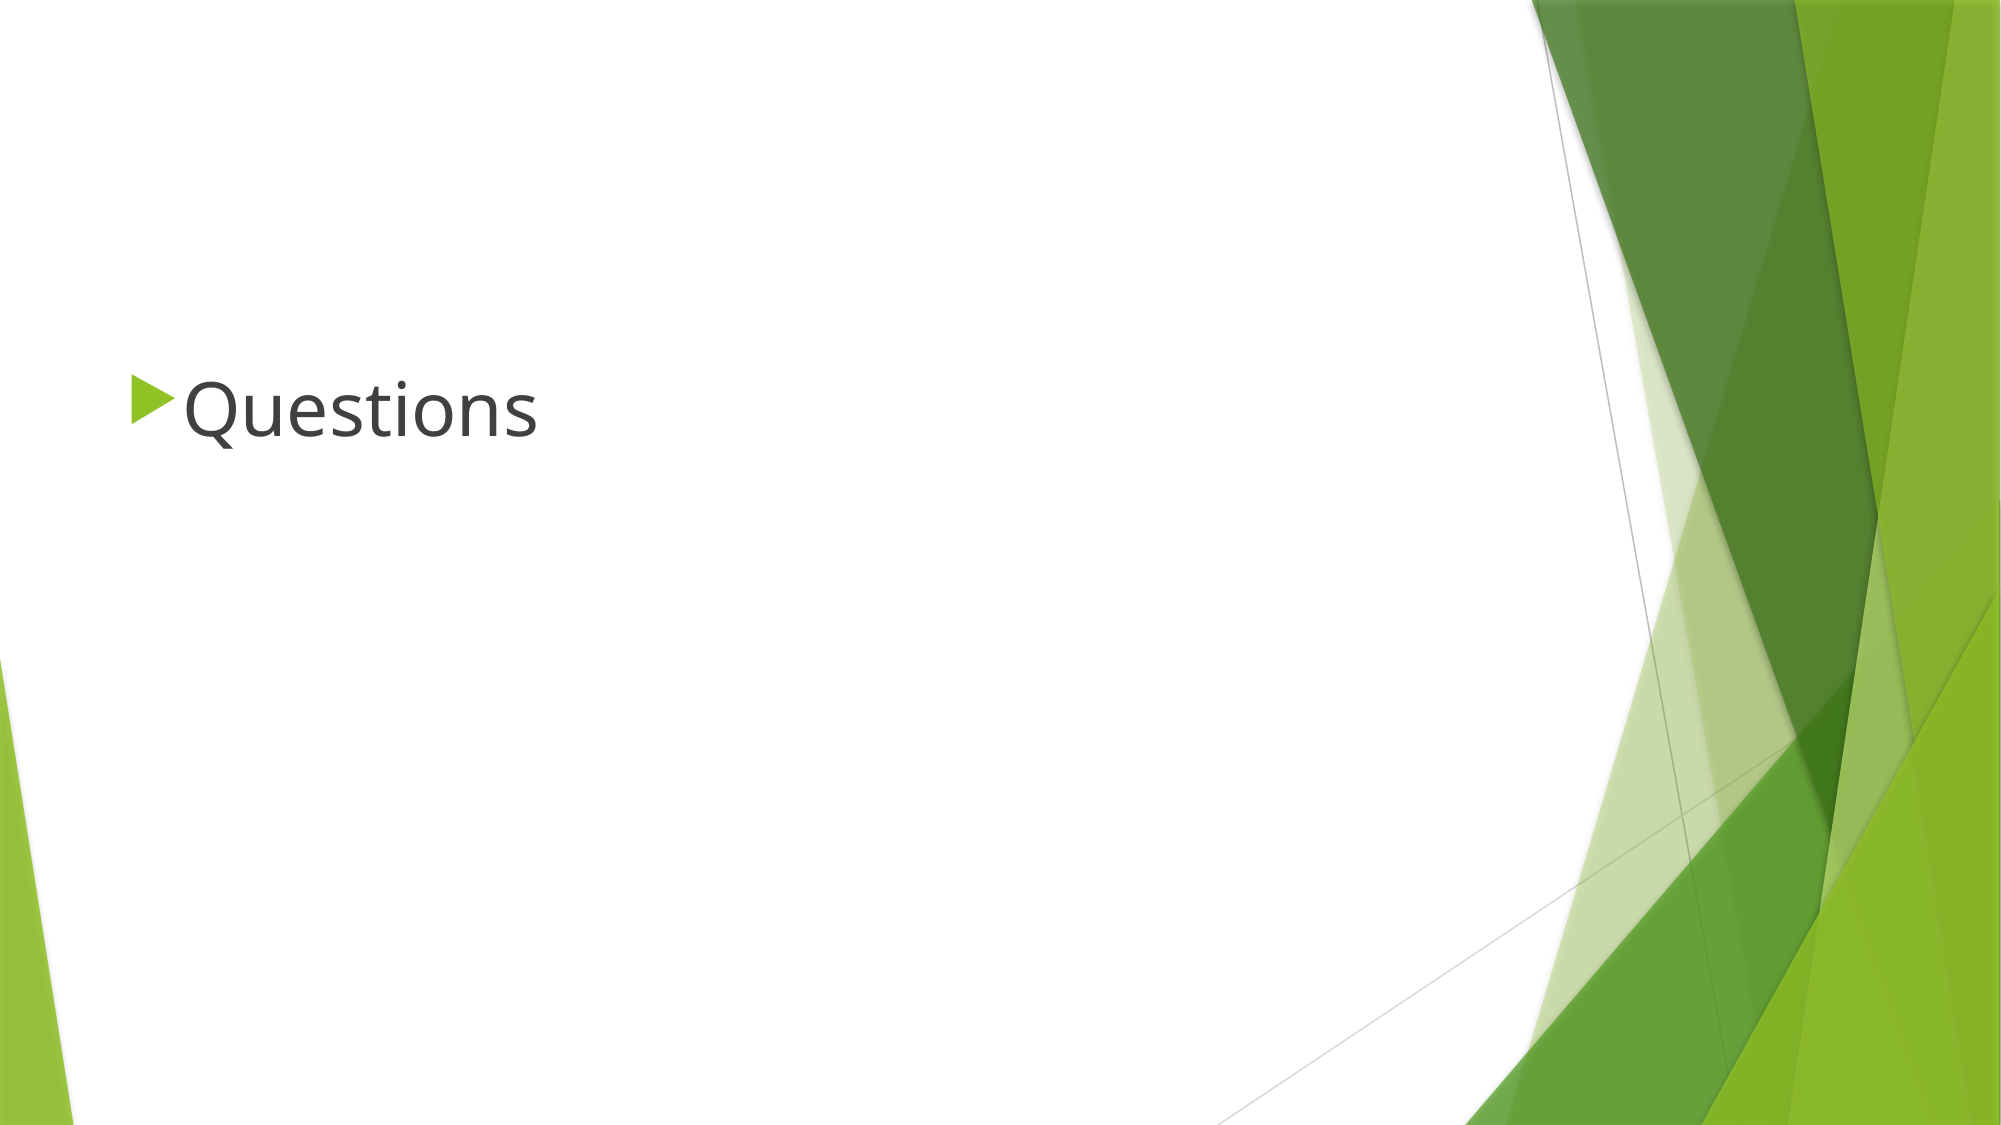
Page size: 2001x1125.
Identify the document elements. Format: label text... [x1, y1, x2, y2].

list Questions [111, 354, 1522, 992]
